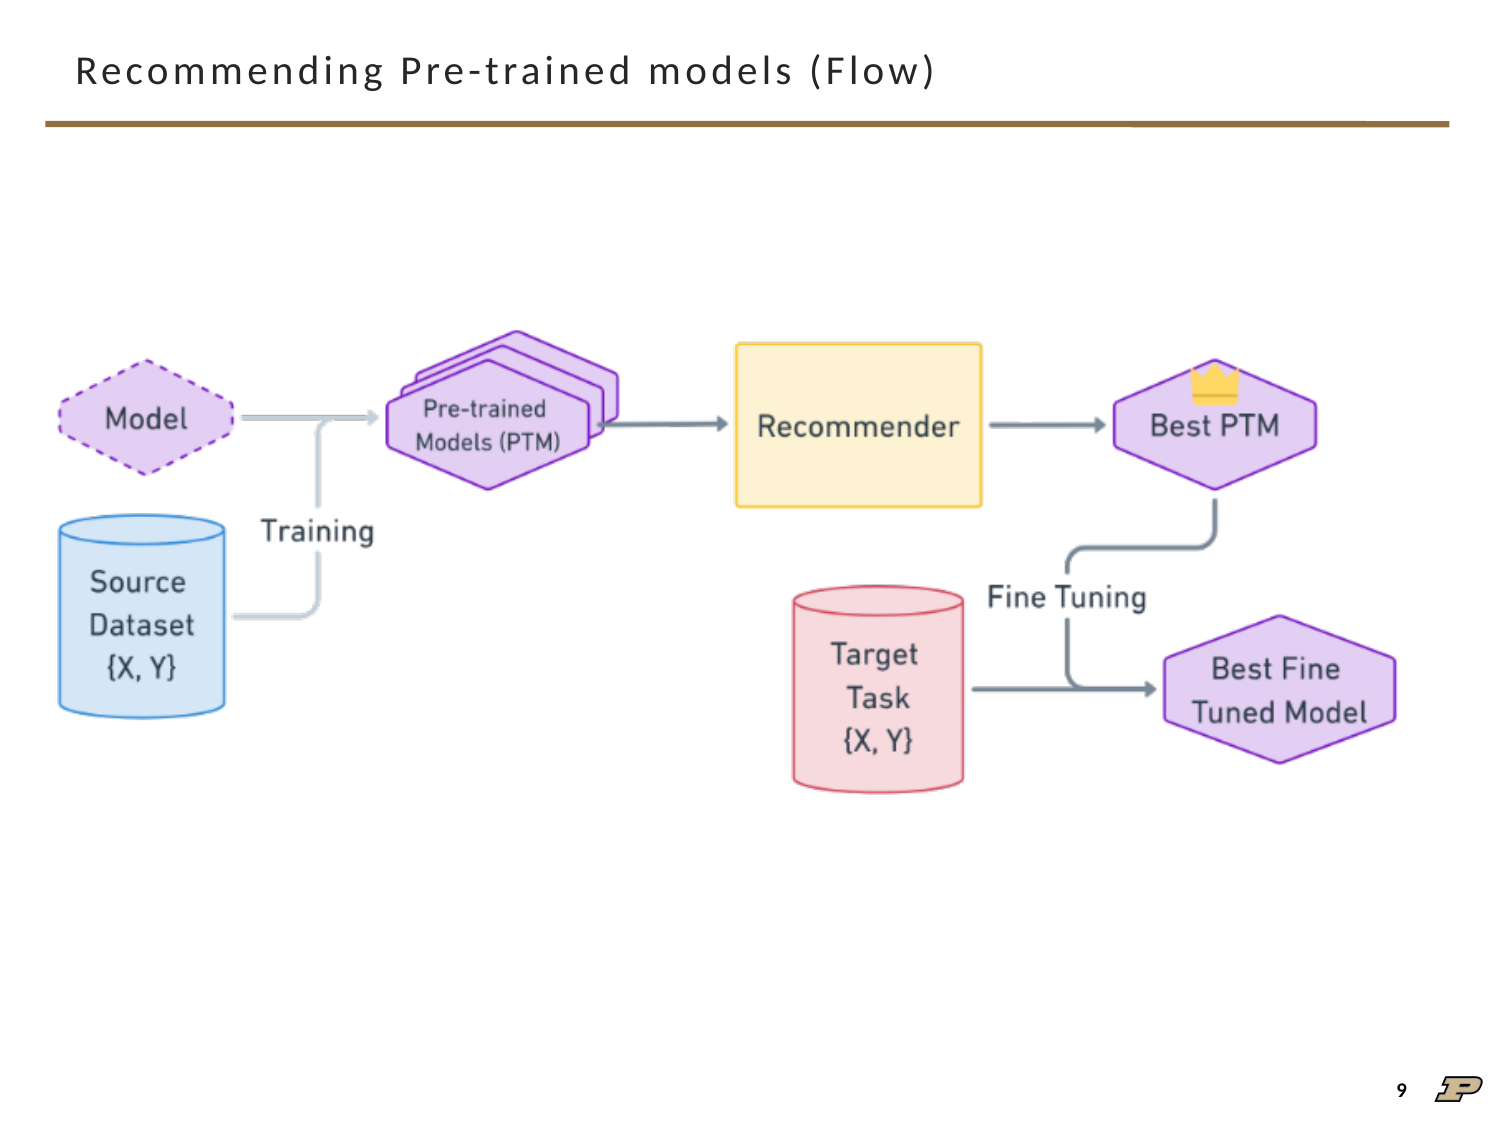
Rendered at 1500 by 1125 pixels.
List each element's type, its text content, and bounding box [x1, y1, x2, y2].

picture [1434, 1076, 1483, 1102]
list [48, 319, 1453, 805]
title Recommending Pre-trained models (Flow) [43, 17, 1368, 127]
slide_number 9 [1371, 1059, 1432, 1120]
